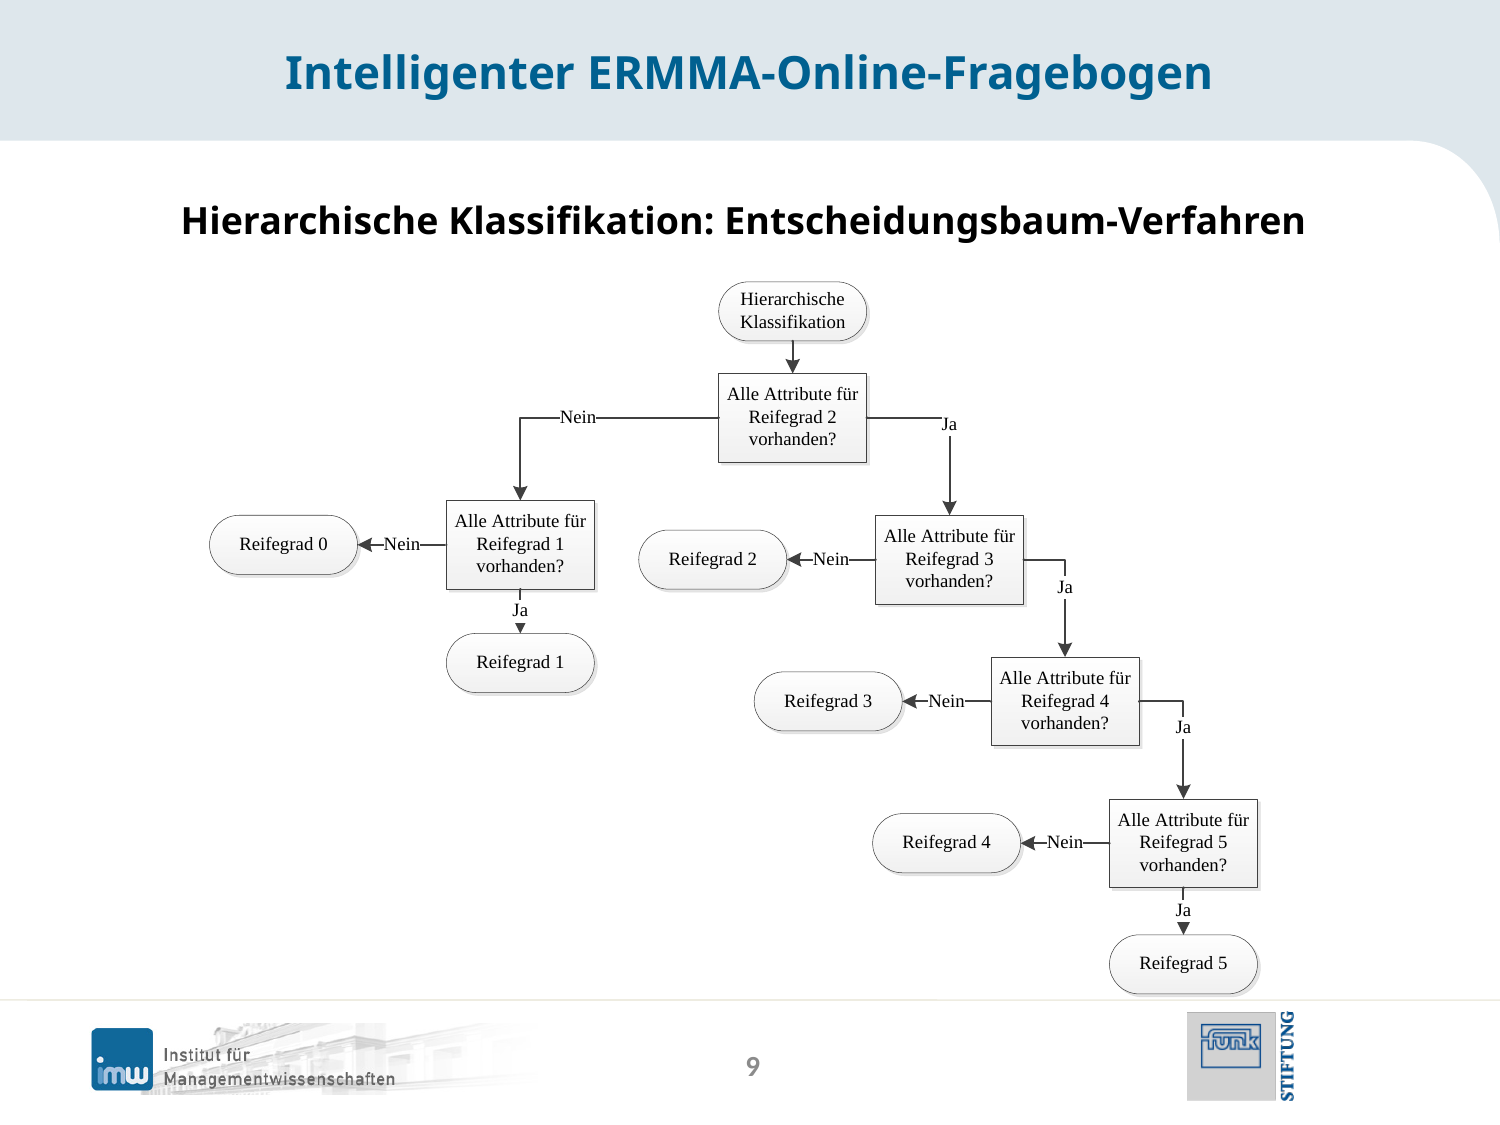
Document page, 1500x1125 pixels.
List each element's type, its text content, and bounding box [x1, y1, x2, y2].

list Hierarchische Klassifikation: Entscheidungsbaum-Verfahren [52, 183, 1436, 256]
slide_number 9 [690, 1035, 815, 1095]
title Intelligenter ERMMA-Online-Fragebogen [17, 30, 1483, 112]
picture [1187, 1011, 1294, 1101]
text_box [206, 278, 1264, 1000]
picture [88, 1023, 538, 1095]
